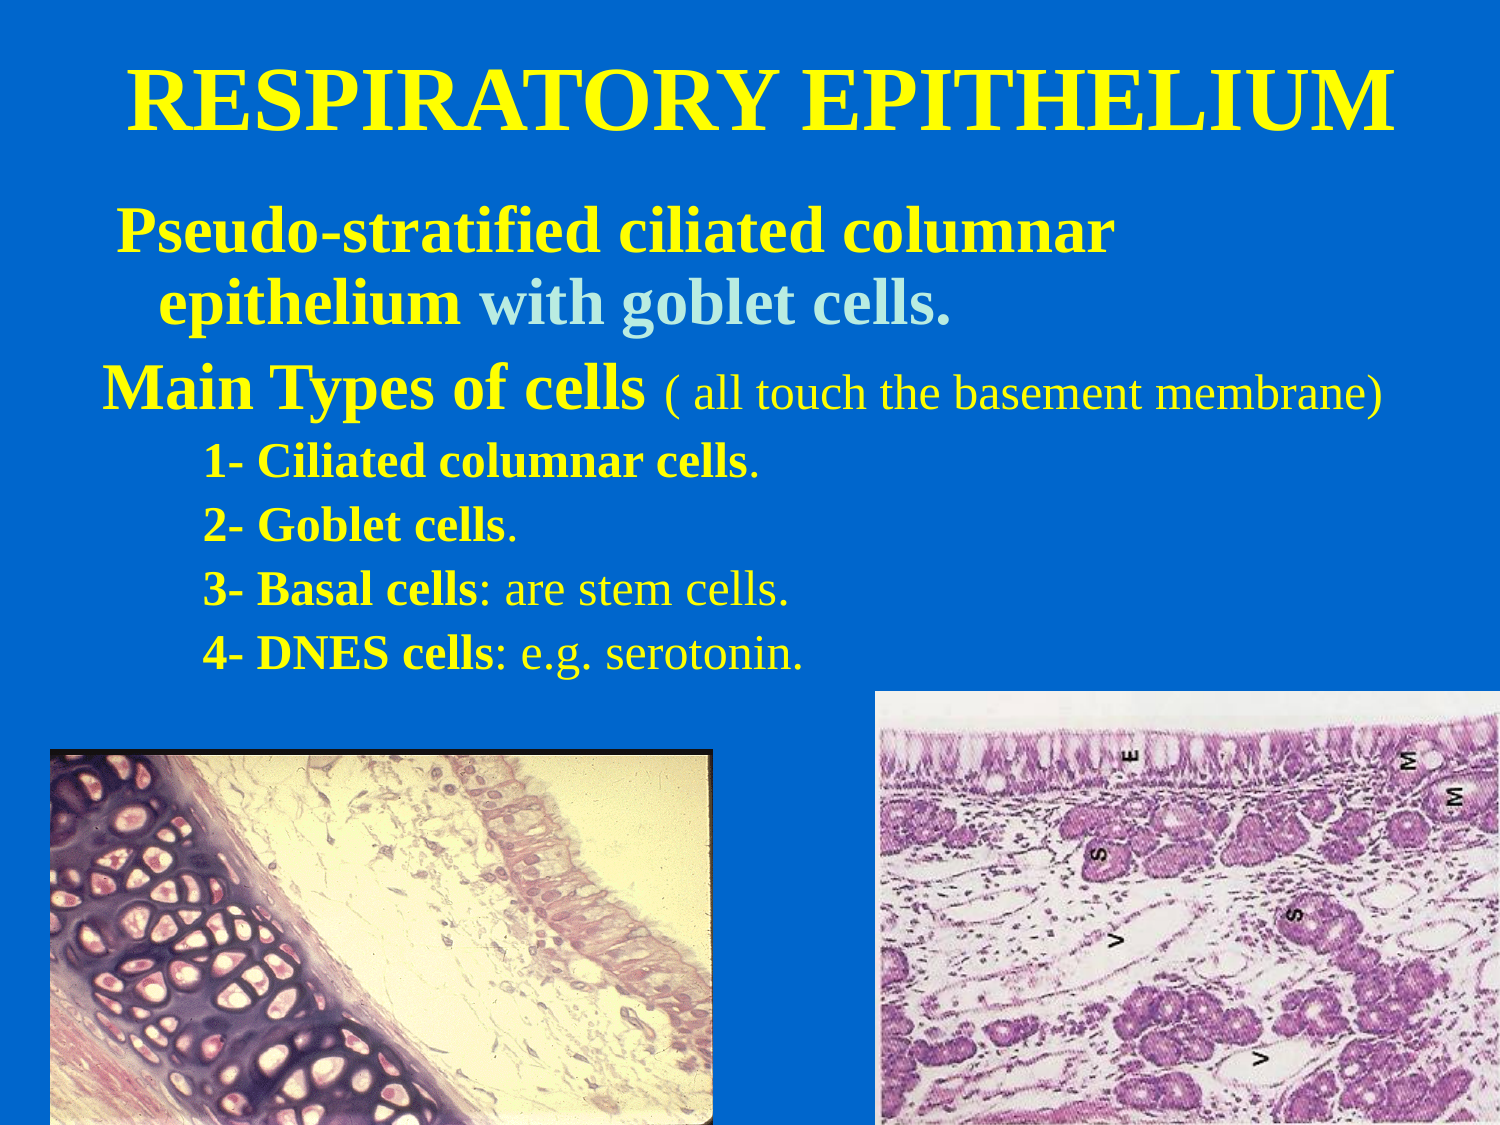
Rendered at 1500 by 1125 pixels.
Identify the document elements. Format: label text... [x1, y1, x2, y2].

title RESPIRATORY EPITHELIUM [87, 0, 1438, 187]
list Pseudo-stratified ciliated columnar epithelium with goblet cells. Main Types of cells ( all touch the basement membrane) 1- Ciliated columnar cells. 2- Goblet cells. 3- Basal cells: are stem cells. 4- DNES cells: e.g. serotonin. [87, 187, 1438, 930]
picture [874, 691, 1500, 1125]
picture [49, 749, 713, 1125]
